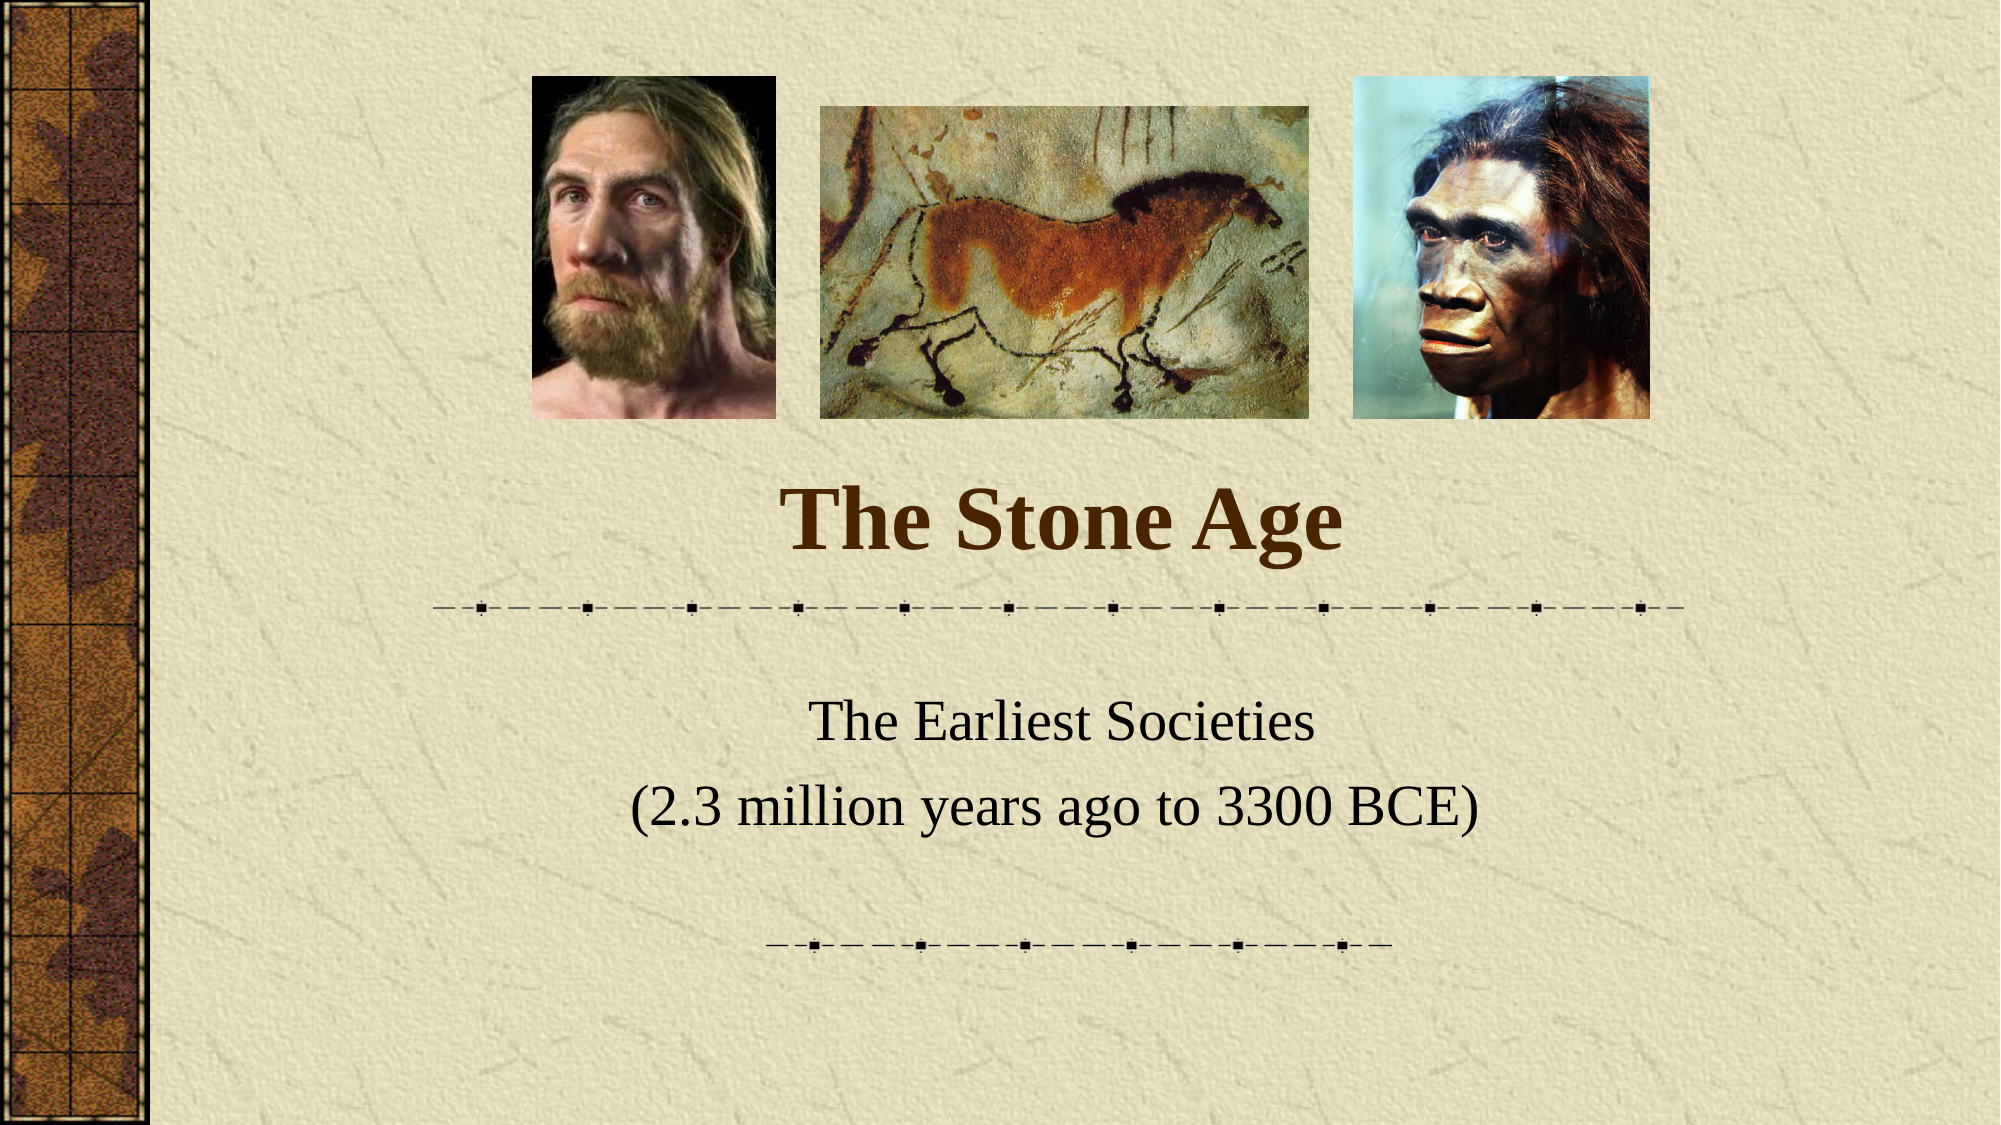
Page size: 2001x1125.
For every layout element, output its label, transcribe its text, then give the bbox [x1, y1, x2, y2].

text_box The Stone Age [537, 162, 1588, 575]
picture [0, 0, 2001, 1125]
text_box The Earliest Societies (2.3 million years ago to 3300 BCE) [512, 674, 1538, 930]
